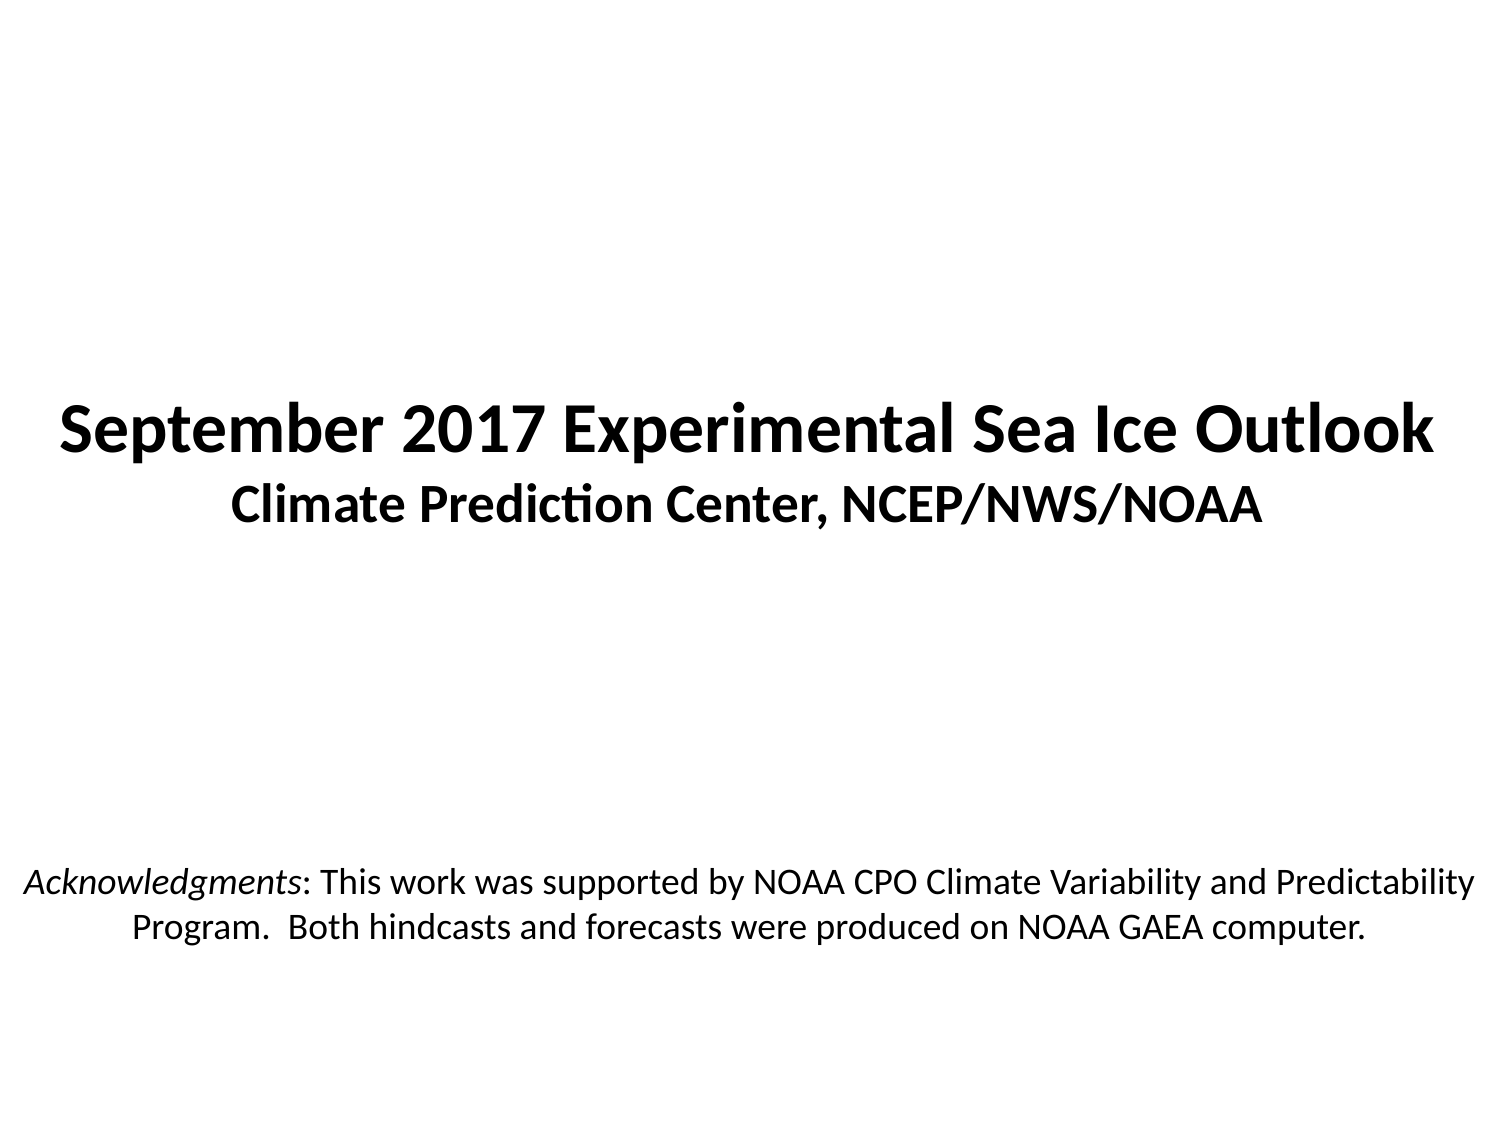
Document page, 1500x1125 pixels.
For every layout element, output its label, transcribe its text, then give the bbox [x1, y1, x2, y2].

text_box Acknowledgments: This work was supported by NOAA CPO Climate Variability and Predictability Program. Both hindcasts and forecasts were produced on NOAA GAEA computer. [0, 849, 1500, 955]
title September 2017 Experimental Sea Ice Outlook Climate Prediction Center, NCEP/NWS/NOAA [0, 350, 1498, 651]
